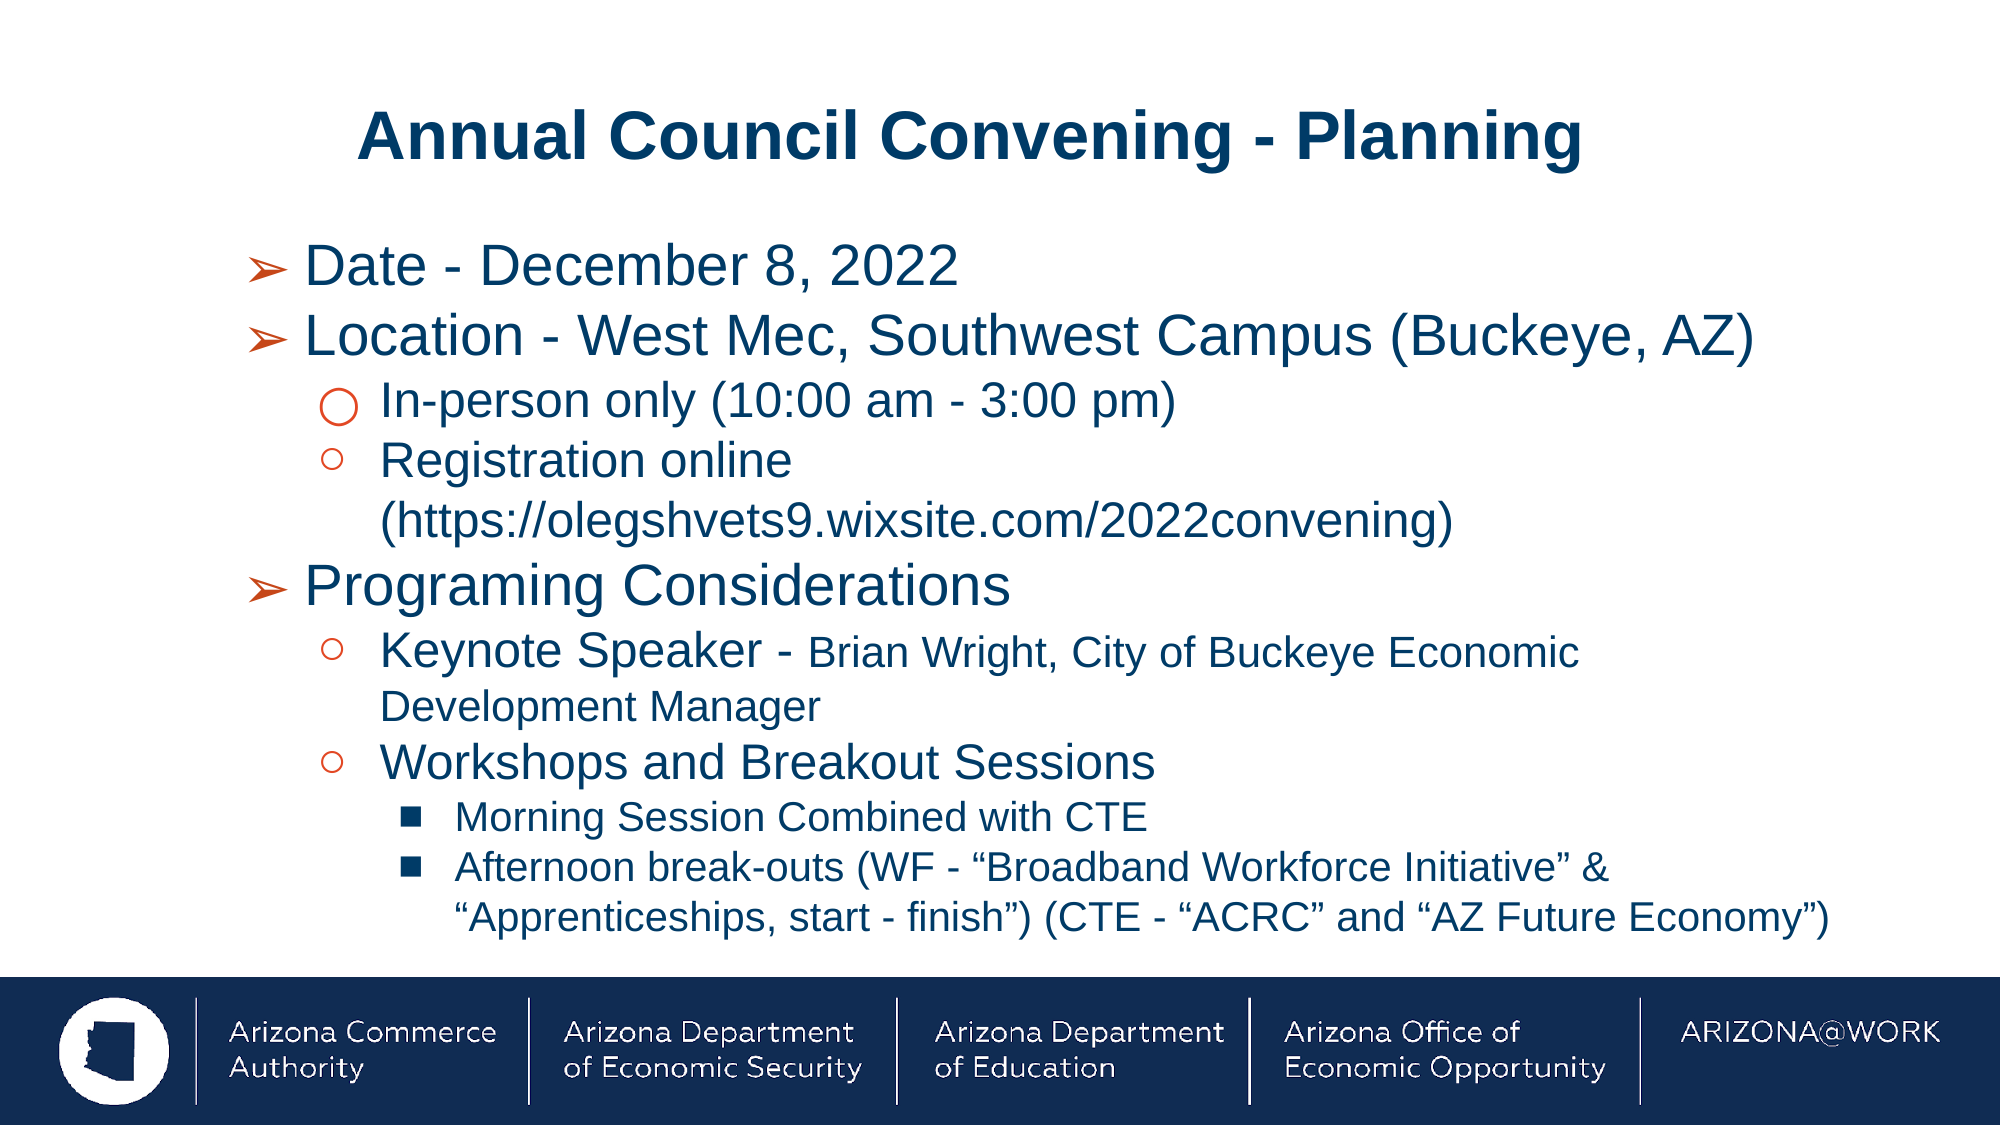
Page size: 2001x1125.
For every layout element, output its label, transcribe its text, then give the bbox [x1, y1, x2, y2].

list Date - December 8, 2022 Location - West Mec, Southwest Campus (Buckeye, AZ) In-person only (10:00 am - 3:00 pm) Registration online (https://olegshvets9.wixsite.com/2022convening) Programing Considerations Keynote Speaker - Brian Wright, City of Buckeye Economic Development Manager Workshops and Breakout Sessions Morning Session Combined with CTE Afternoon break-outs (WF - “Broadband Workforce Initiative” & “Apprenticeships, start - finish”) (CTE - “ACRC” and “AZ Future Economy”) [214, 219, 1859, 880]
picture [0, 977, 2000, 1125]
title Annual Council Convening - Planning [33, 2, 1967, 220]
